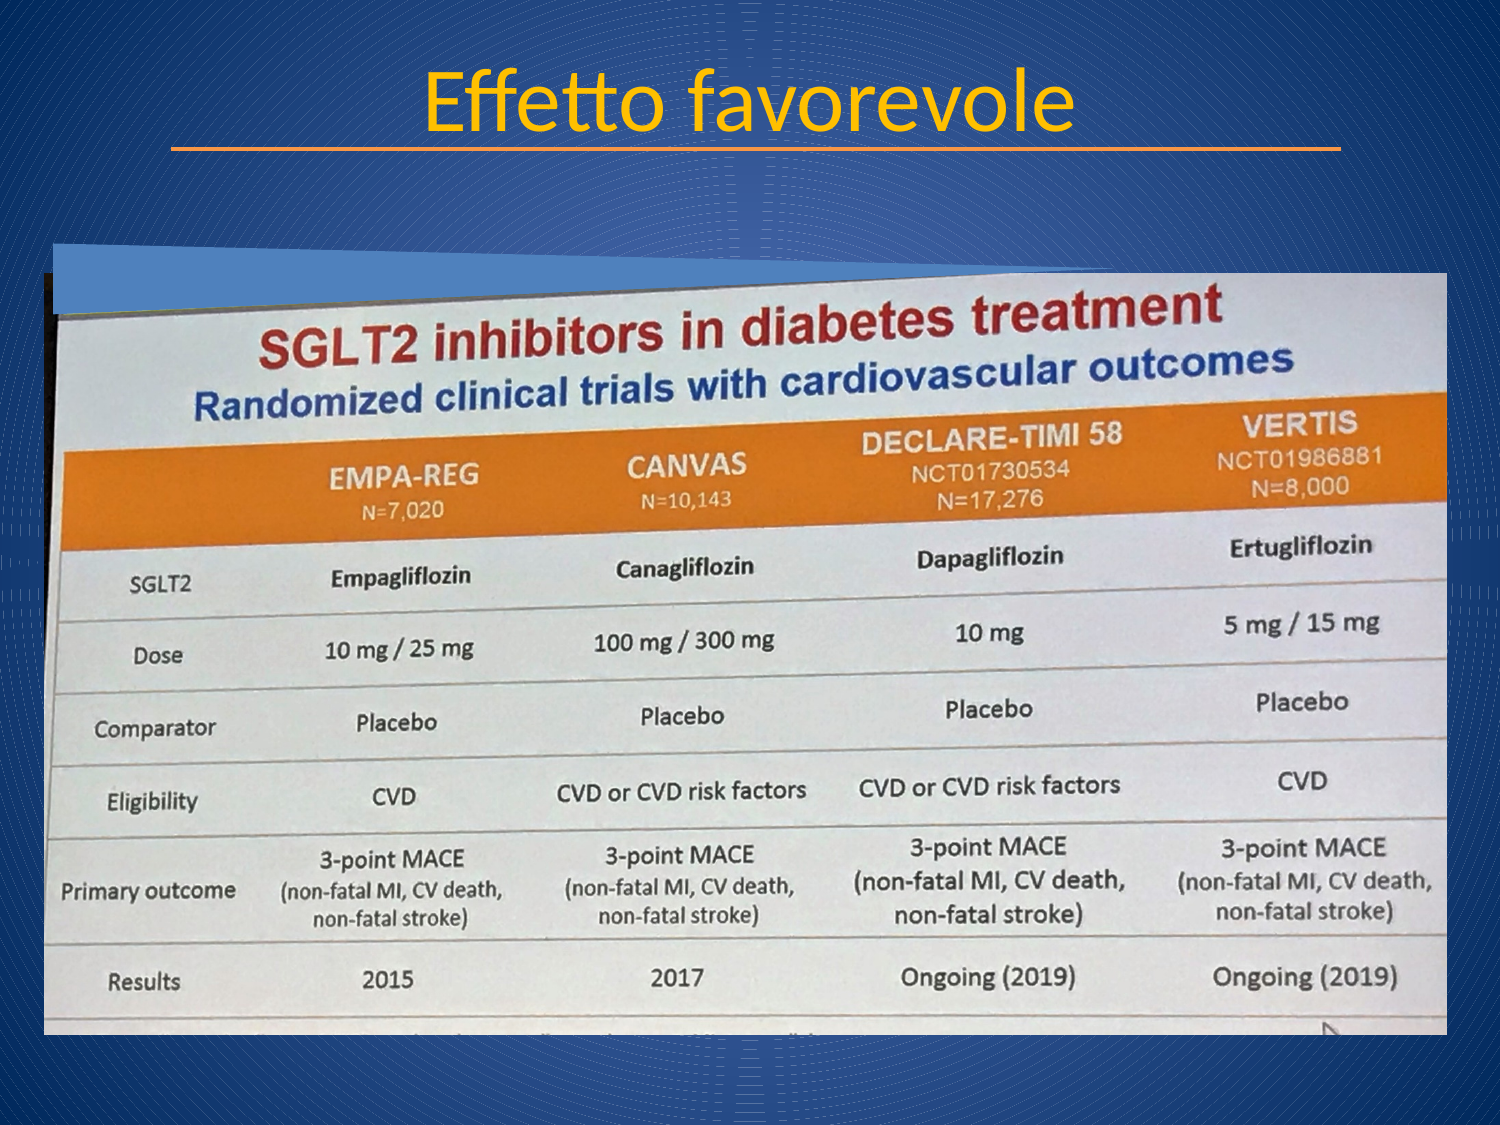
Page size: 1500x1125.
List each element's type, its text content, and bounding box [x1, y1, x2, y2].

text_box Effetto favorevole [74, 30, 1425, 159]
text_box [50, 241, 1119, 271]
picture [44, 272, 1448, 1036]
